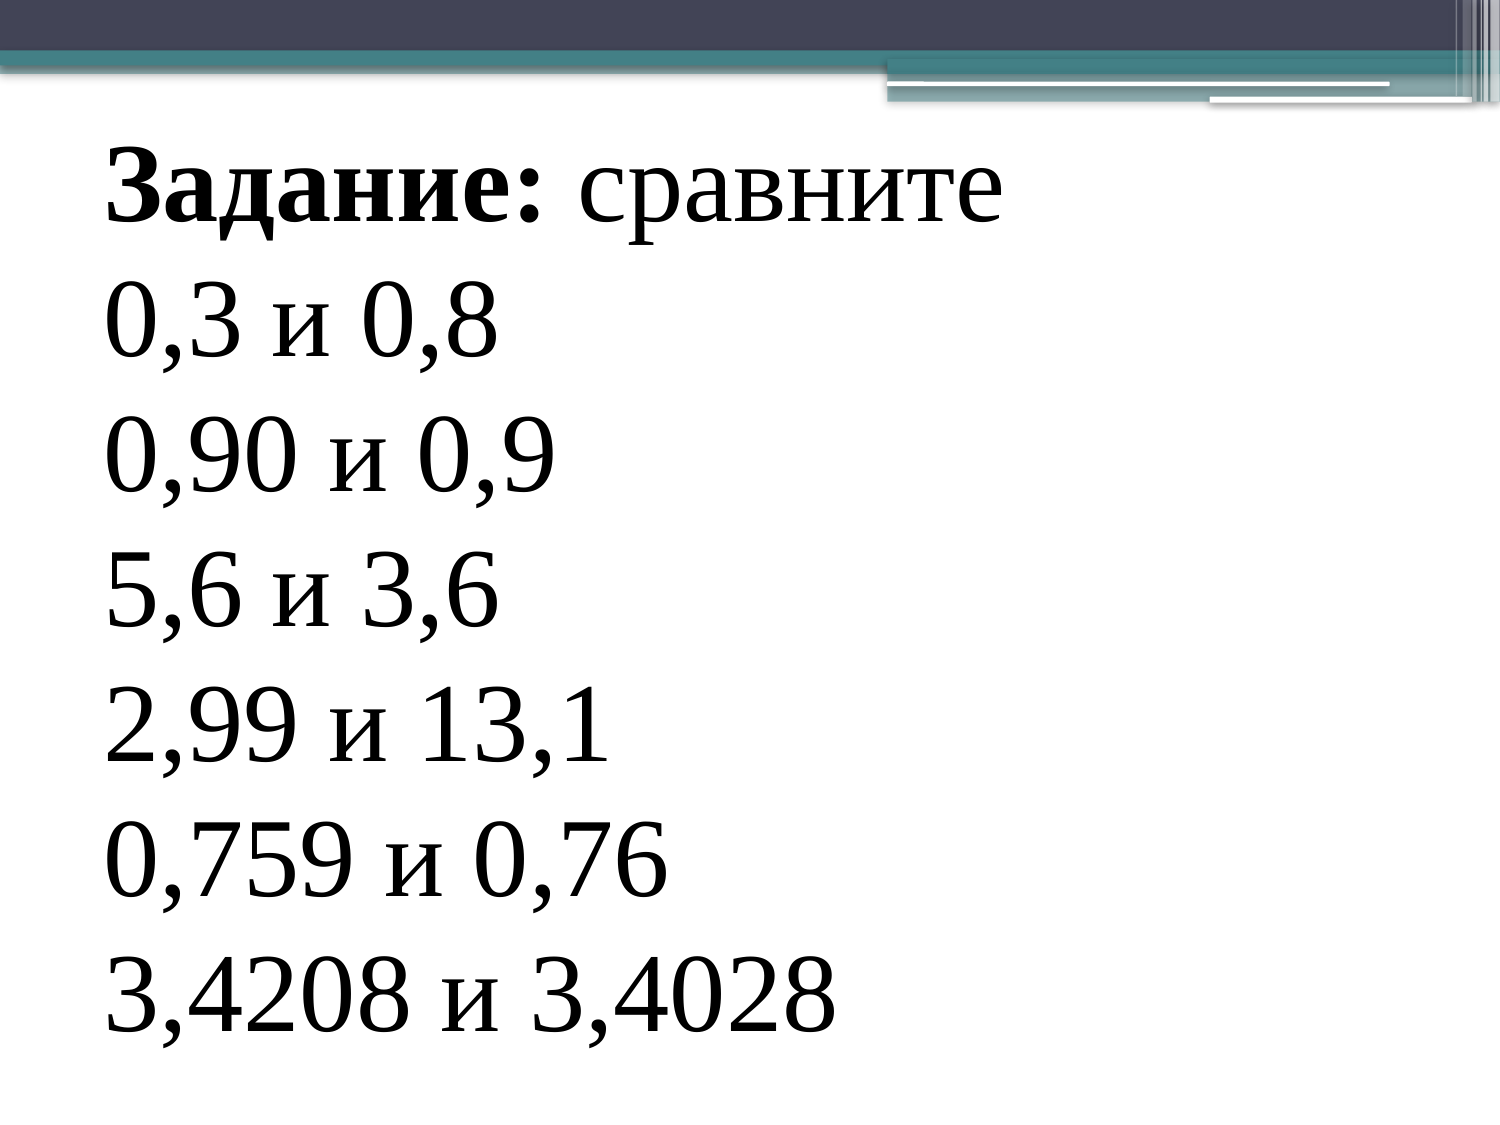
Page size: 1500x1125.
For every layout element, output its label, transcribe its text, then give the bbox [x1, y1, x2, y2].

text_box Задание: сравните 0,3 и 0,8 0,90 и 0,9 5,6 и 3,6 2,99 и 13,1 0,759 и 0,76 3,4208 и 3,4028 [88, 101, 1176, 1062]
